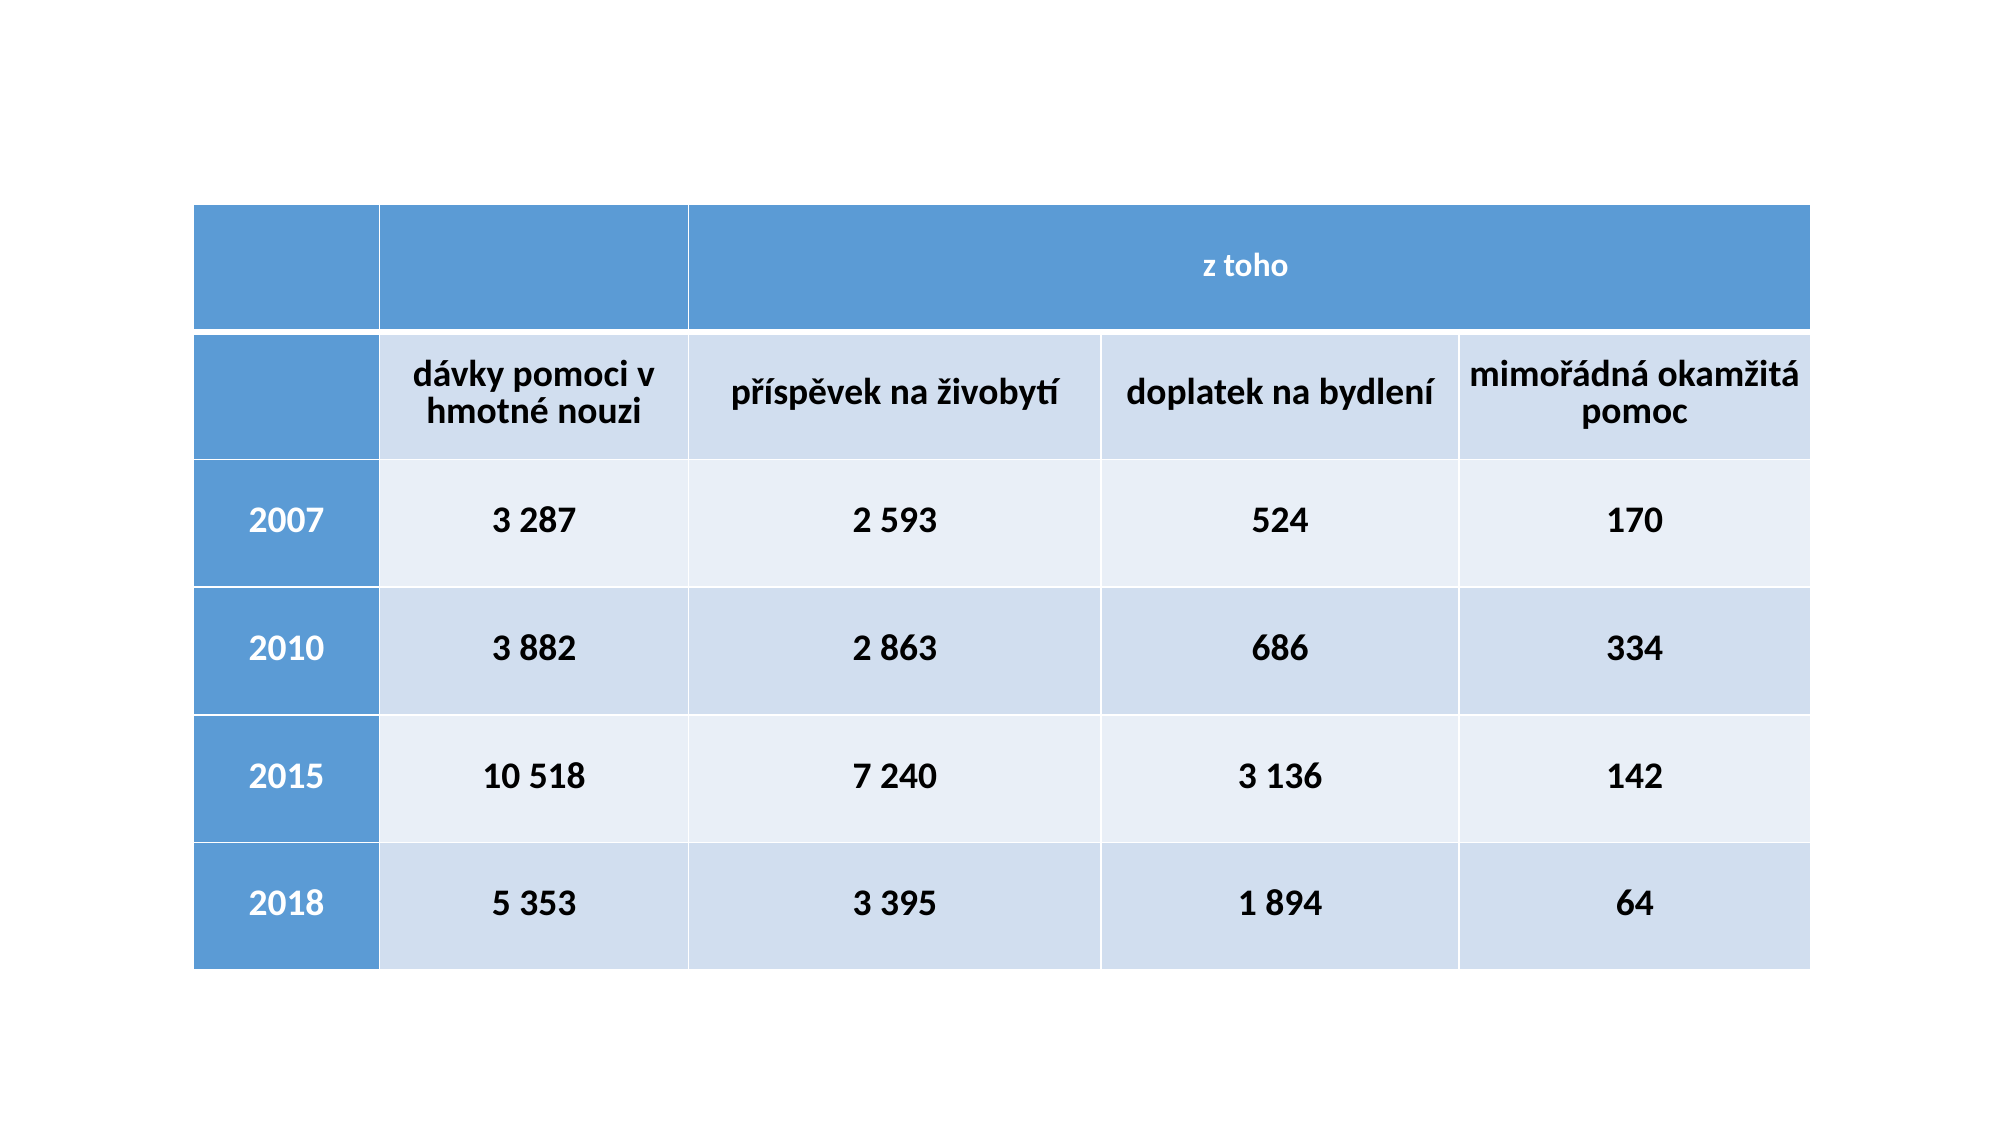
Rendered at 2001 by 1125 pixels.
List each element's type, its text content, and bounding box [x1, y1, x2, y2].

table_cell 3 395 [689, 843, 1100, 969]
table_cell 64 [1460, 843, 1810, 969]
table_cell 170 [1460, 460, 1810, 586]
table_header z toho [689, 205, 1810, 329]
table_cell 2 863 [689, 588, 1100, 714]
table_header [194, 205, 379, 329]
table_cell dávky pomoci v hmotné nouzi [380, 335, 688, 459]
table_cell 2018 [194, 843, 379, 969]
table_cell 3 882 [380, 588, 688, 714]
table_cell [194, 335, 379, 459]
table_cell 3 136 [1102, 716, 1458, 842]
table_header [380, 205, 688, 329]
table_cell doplatek na bydlení [1102, 335, 1458, 459]
table_cell mimořádná okamžitá pomoc [1460, 335, 1810, 459]
table_cell 2007 [194, 460, 379, 586]
table_cell 5 353 [380, 843, 688, 969]
table_cell 3 287 [380, 460, 688, 586]
table_cell 524 [1102, 460, 1458, 586]
table_cell 2 593 [689, 460, 1100, 586]
table_cell 7 240 [689, 716, 1100, 842]
table_cell 2010 [194, 588, 379, 714]
table_cell 142 [1460, 716, 1810, 842]
table_cell 1 894 [1102, 843, 1458, 969]
table_cell příspěvek na živobytí [689, 335, 1100, 459]
table_cell 2015 [194, 716, 379, 842]
table_cell 10 518 [380, 716, 688, 842]
table_cell 686 [1102, 588, 1458, 714]
table_cell 334 [1460, 588, 1810, 714]
